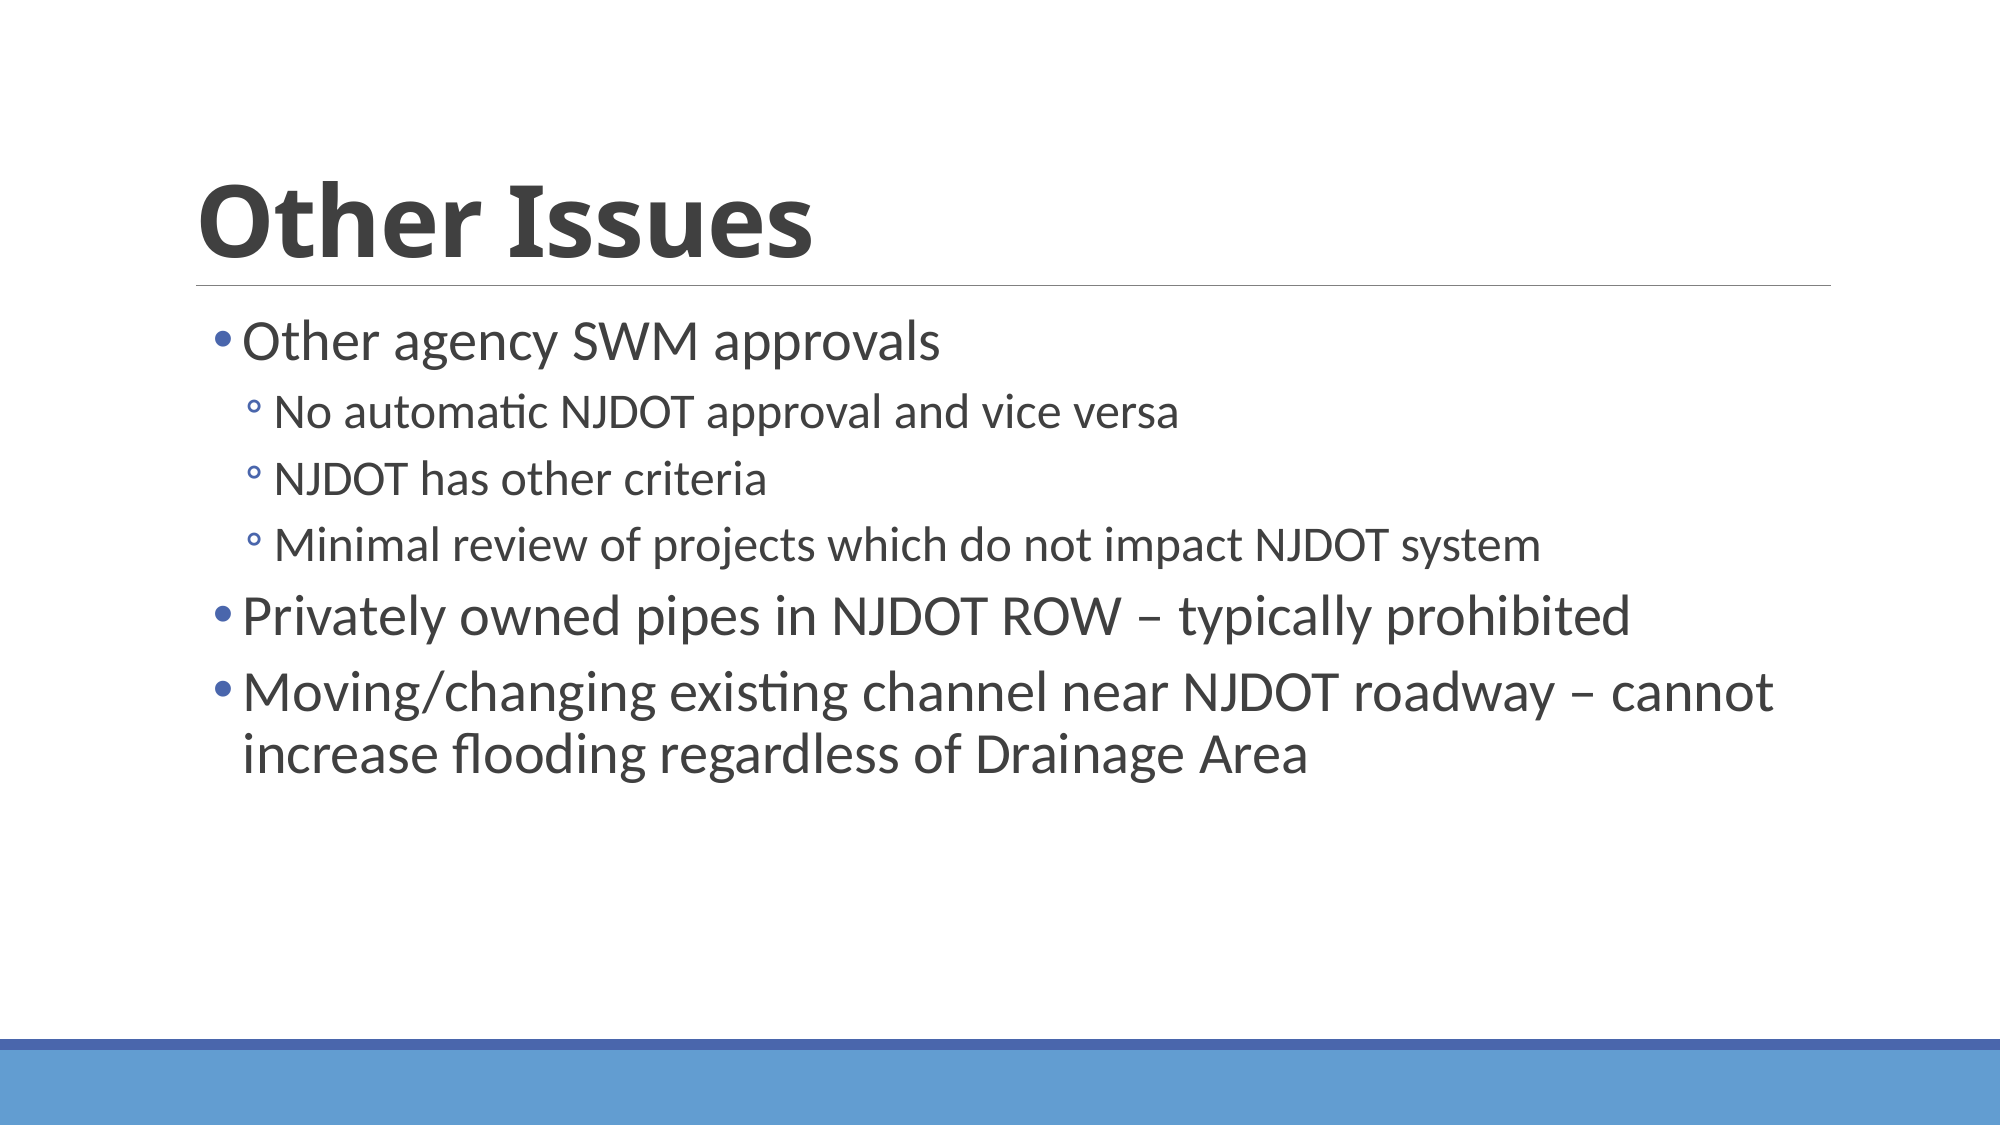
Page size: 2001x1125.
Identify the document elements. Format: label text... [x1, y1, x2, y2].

title Other Issues [180, 47, 1830, 285]
list Other agency SWM approvals No automatic NJDOT approval and vice versa NJDOT has other criteria Minimal review of projects which do not impact NJDOT system Privately owned pipes in NJDOT ROW – typically prohibited Moving/changing existing channel near NJDOT roadway – cannot increase flooding regardless of Drainage Area [180, 302, 1830, 963]
